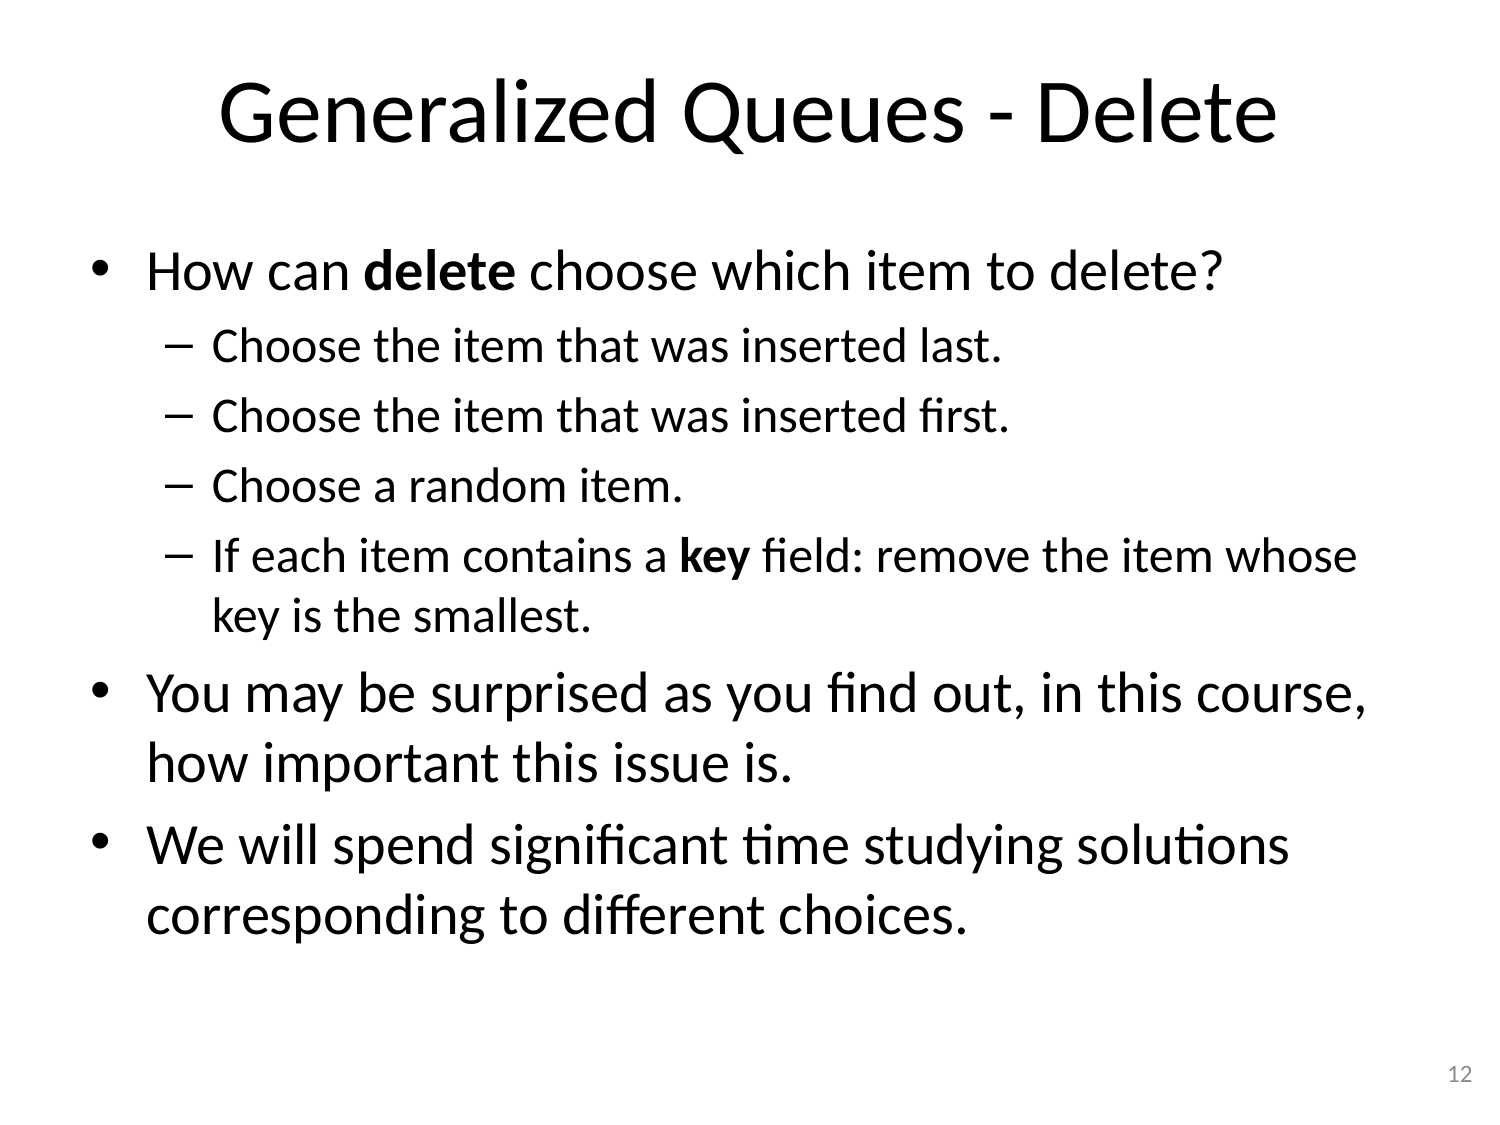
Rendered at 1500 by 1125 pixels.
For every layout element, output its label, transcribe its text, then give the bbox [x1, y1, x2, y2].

list How can delete choose which item to delete? Choose the item that was inserted last. Choose the item that was inserted first. Choose a random item. If each item contains a key field: remove the item whose key is the smallest. You may be surprised as you find out, in this course, how important this issue is. We will spend significant time studying solutions corresponding to different choices. [75, 224, 1425, 1050]
title Generalized Queues - Delete [75, 12, 1425, 200]
slide_number 12 [1137, 1042, 1488, 1103]
